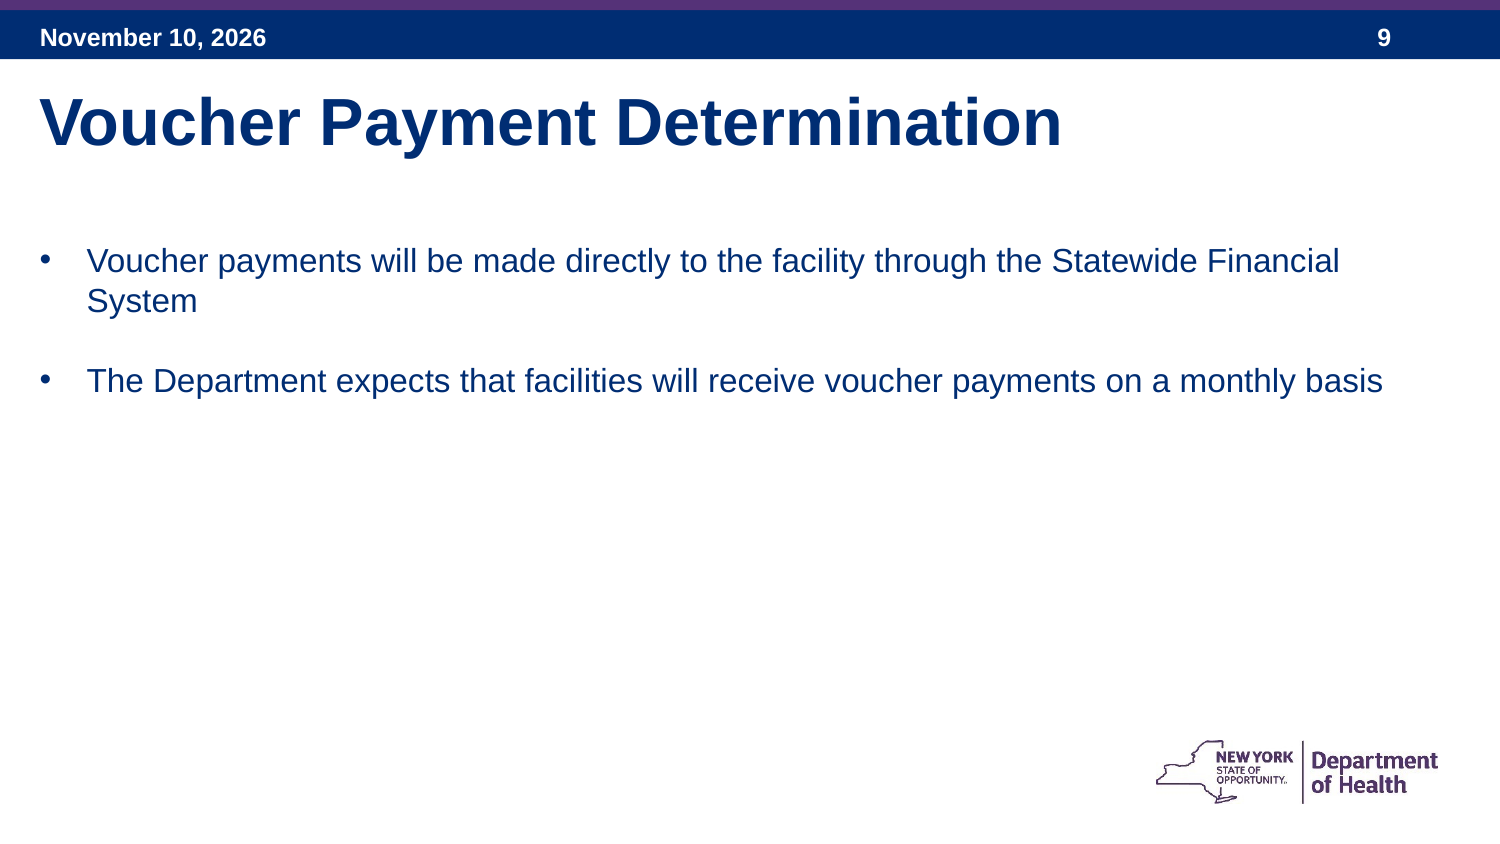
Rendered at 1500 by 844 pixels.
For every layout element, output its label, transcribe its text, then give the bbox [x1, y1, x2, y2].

text_box Voucher Payment Determination Voucher payments will be made directly to the facility through the Statewide Financial System The Department expects that facilities will receive voucher payments on a monthly basis [24, 71, 1450, 766]
picture [1156, 766, 1438, 804]
